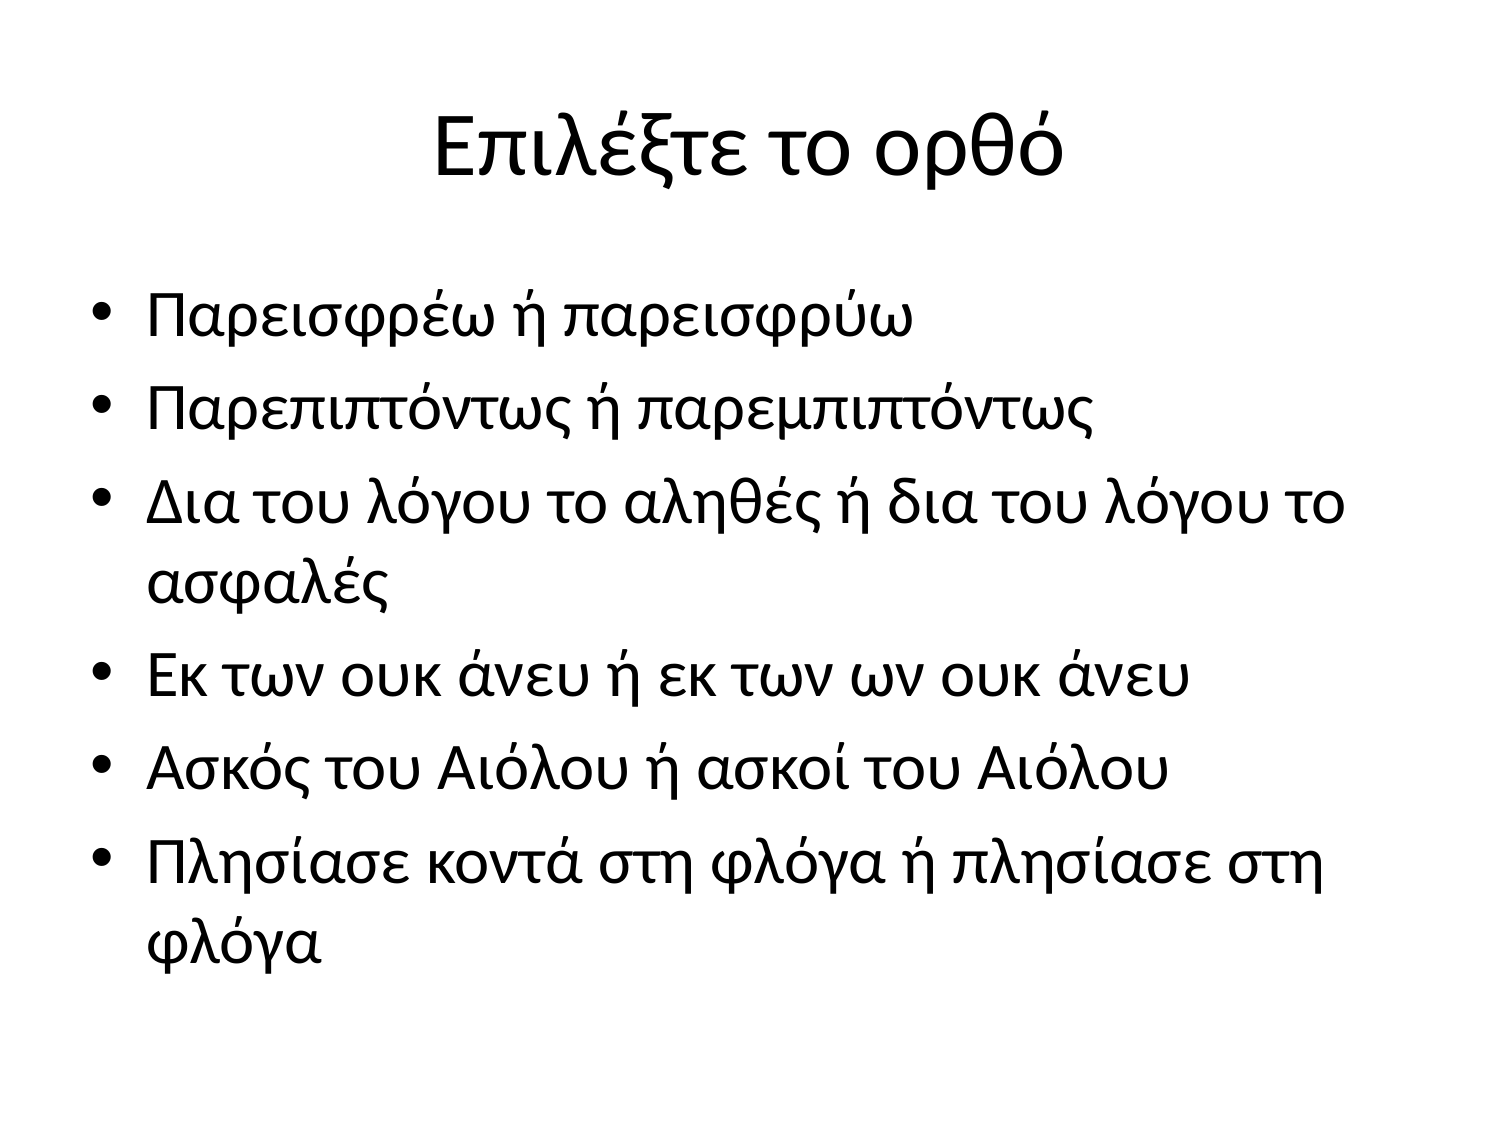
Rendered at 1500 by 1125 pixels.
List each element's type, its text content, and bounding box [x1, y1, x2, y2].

list Παρεισφρέω ή παρεισφρύω Παρεπιπτόντως ή παρεμπιπτόντως Δια του λόγου το αληθές ή δια του λόγου το ασφαλές Εκ των ουκ άνευ ή εκ των ων ουκ άνευ Ασκός του Αιόλου ή ασκοί του Αιόλου Πλησίασε κοντά στη φλόγα ή πλησίασε στη φλόγα [75, 262, 1425, 1005]
title Επιλέξτε το ορθό [75, 45, 1425, 233]
